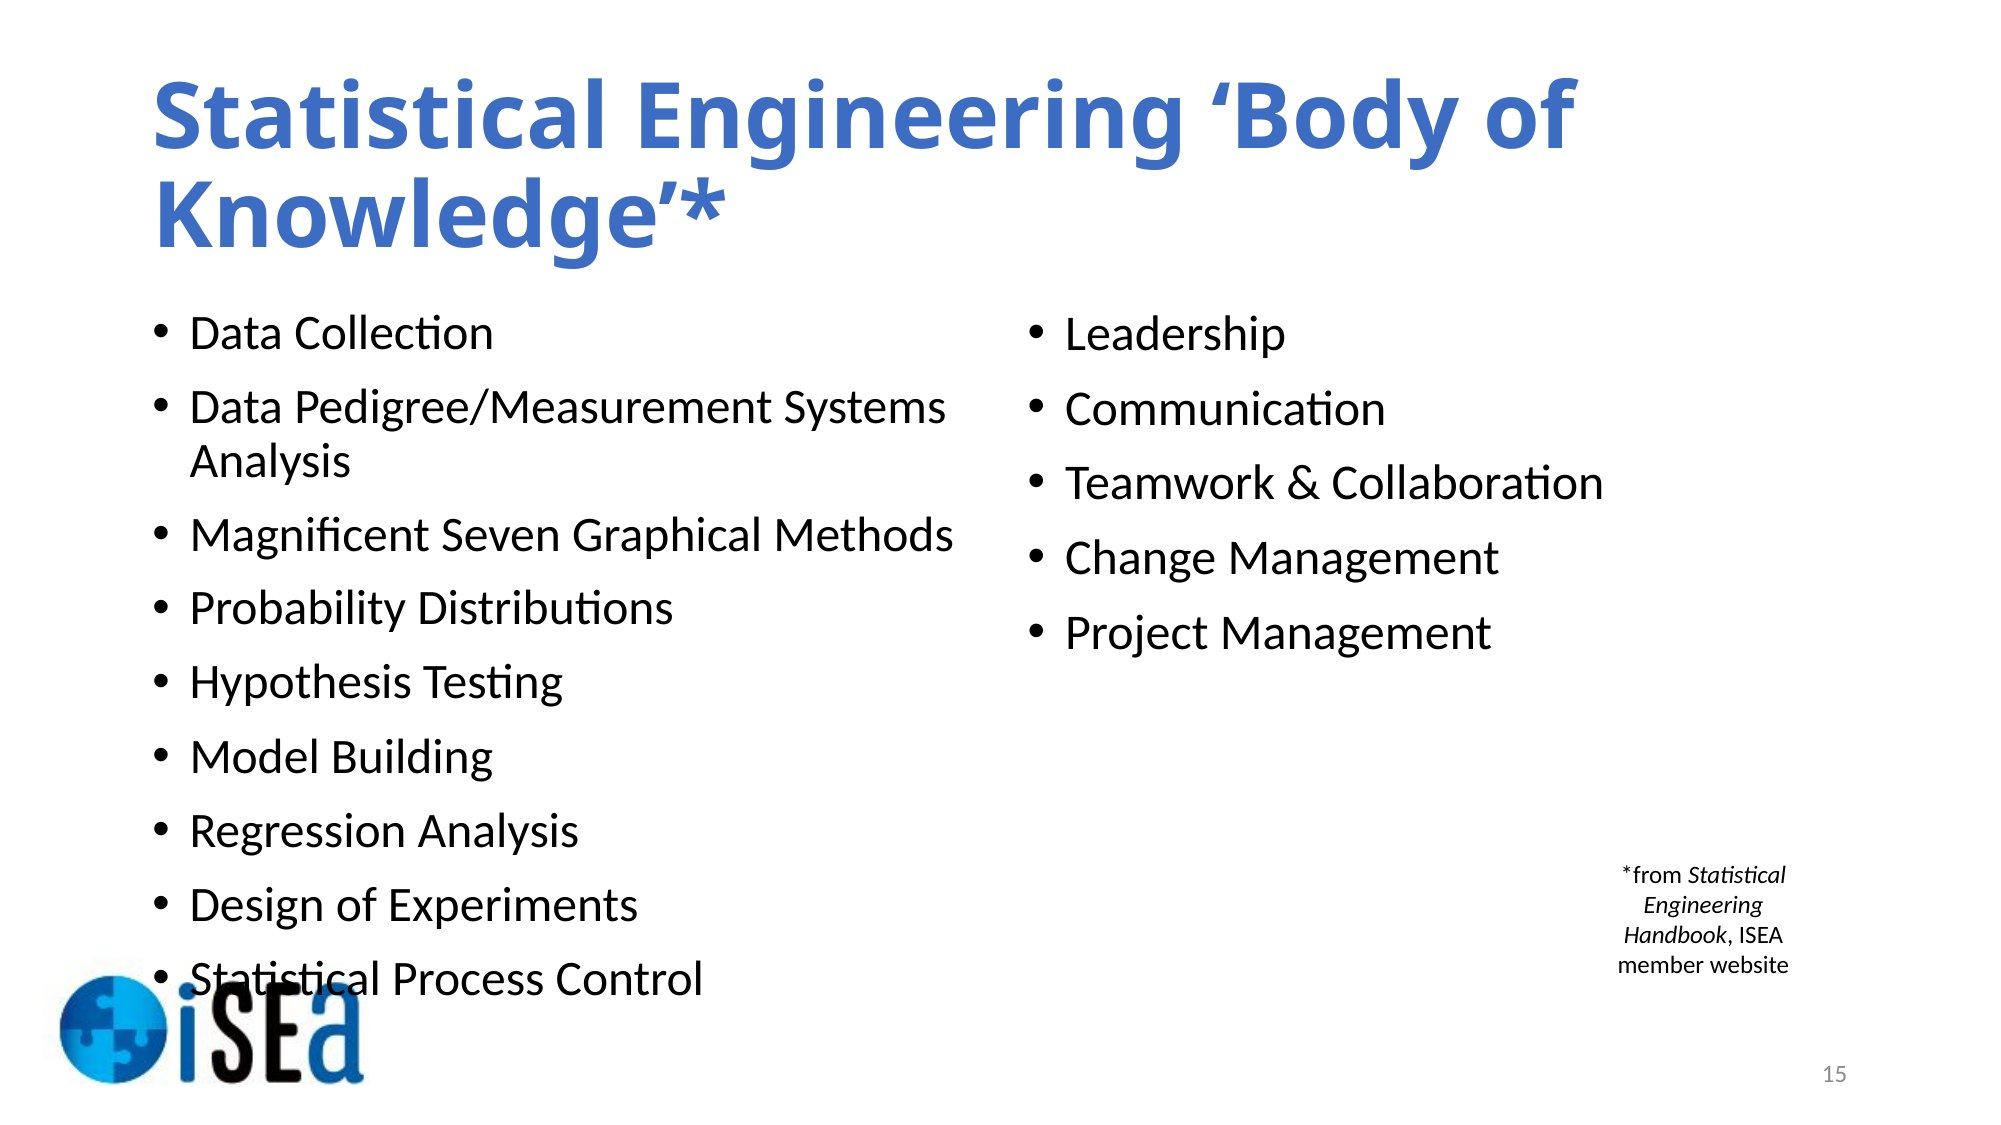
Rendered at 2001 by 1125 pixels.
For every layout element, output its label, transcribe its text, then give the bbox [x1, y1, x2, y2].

slide_number 15 [1412, 1042, 1863, 1103]
list Data Collection Data Pedigree/Measurement Systems Analysis Magnificent Seven Graphical Methods Probability Distributions Hypothesis Testing Model Building Regression Analysis Design of Experiments Statistical Process Control [137, 299, 988, 1014]
list Leadership Communication Teamwork & Collaboration Change Management Project Management [1012, 299, 1863, 1014]
text_box *from Statistical Engineering Handbook, ISEA member website [1578, 851, 1829, 987]
title Statistical Engineering ‘Body of Knowledge’* [137, 59, 1863, 278]
picture [18, 934, 422, 1122]
